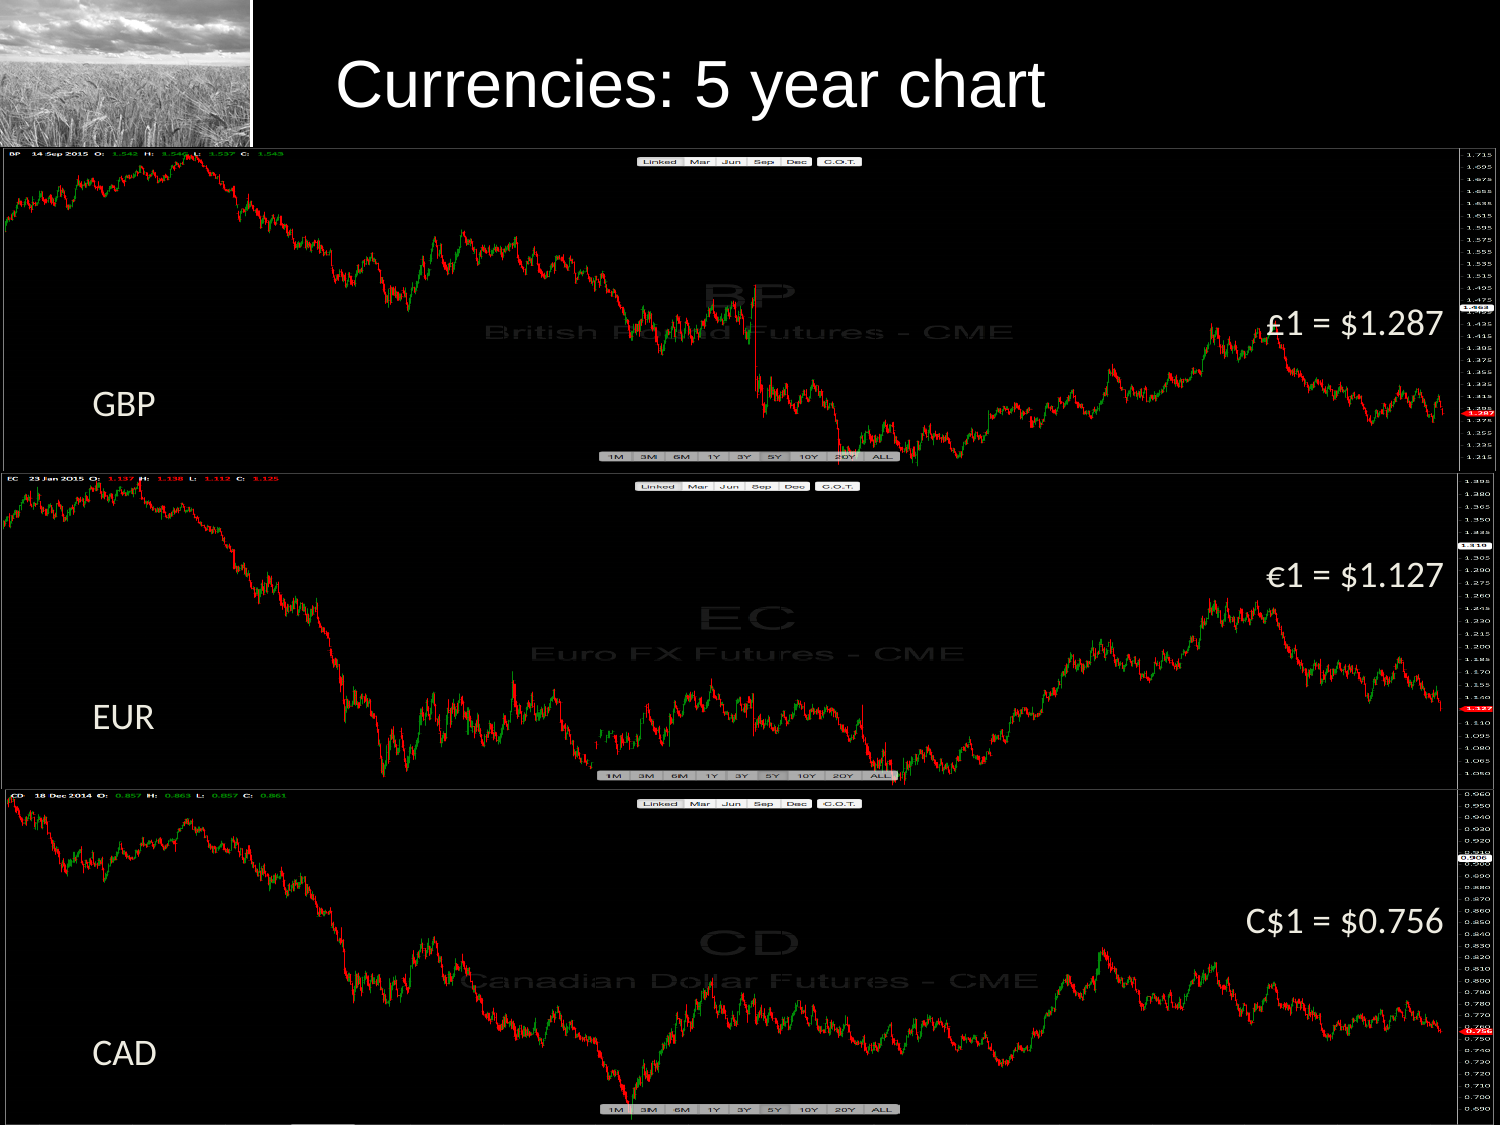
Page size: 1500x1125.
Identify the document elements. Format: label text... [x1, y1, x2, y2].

picture [0, 0, 1500, 1125]
title Currencies: 5 year chart [320, 33, 1448, 129]
